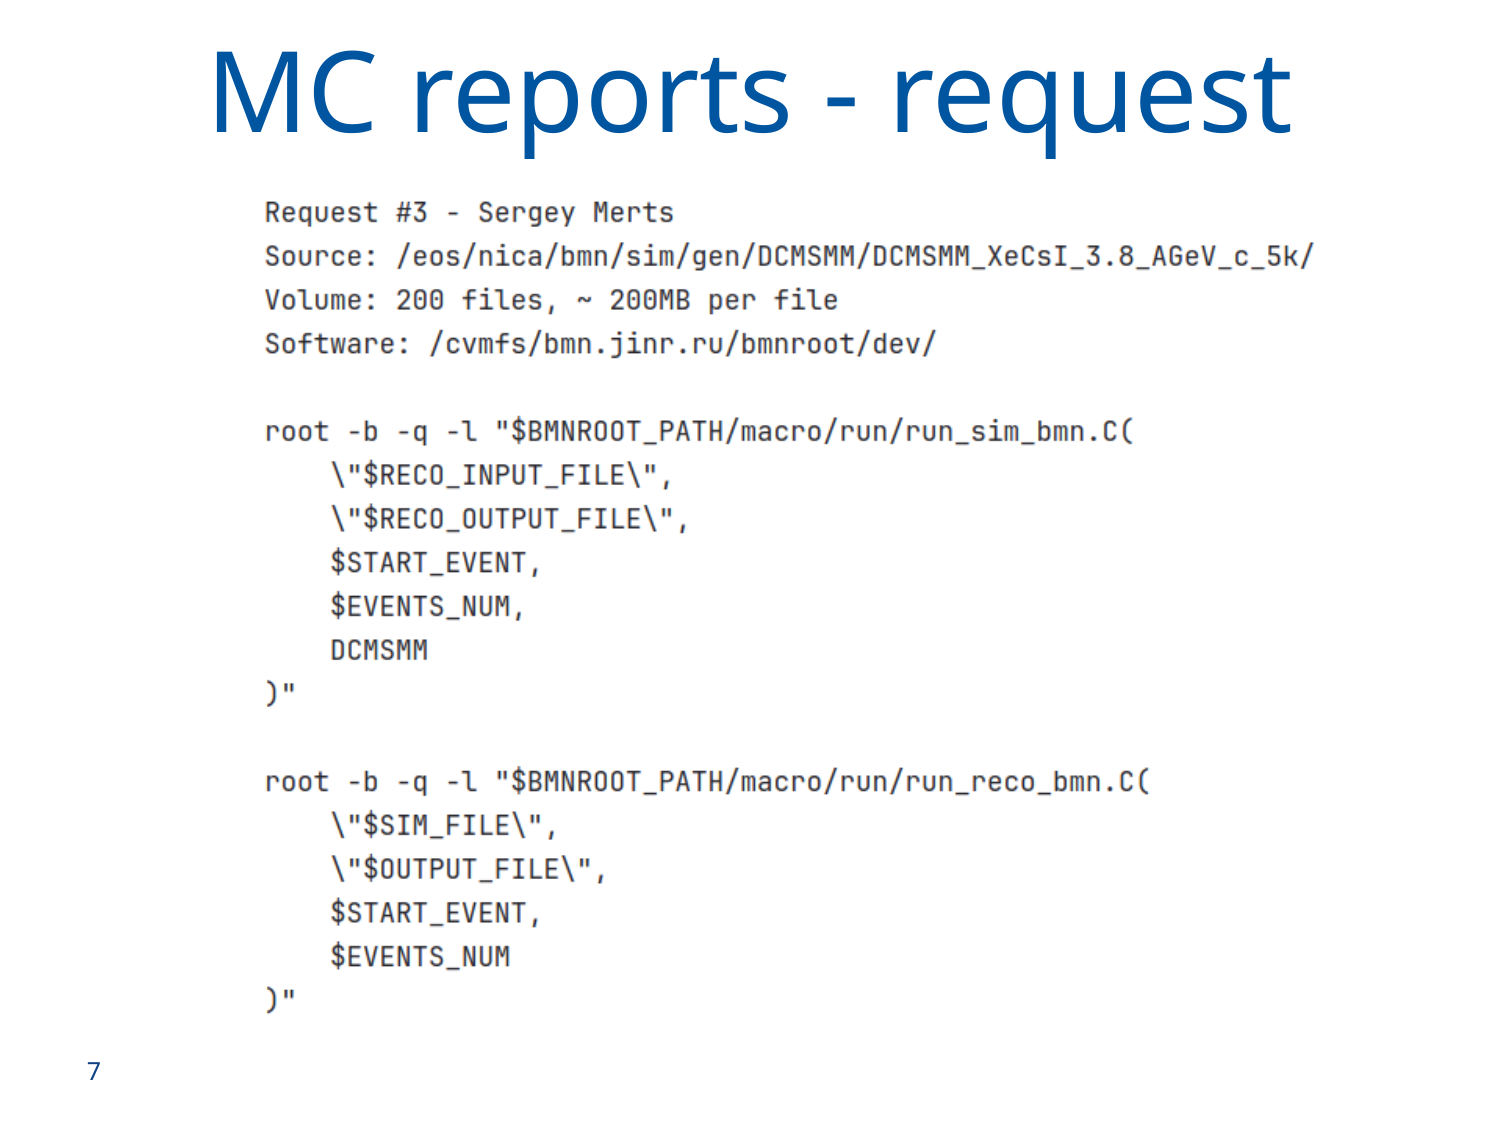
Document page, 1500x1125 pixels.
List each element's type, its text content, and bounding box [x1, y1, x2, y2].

picture [255, 191, 1339, 1027]
slide_number 7 [33, 1042, 117, 1103]
text_box MC reports - request [0, 0, 1500, 175]
